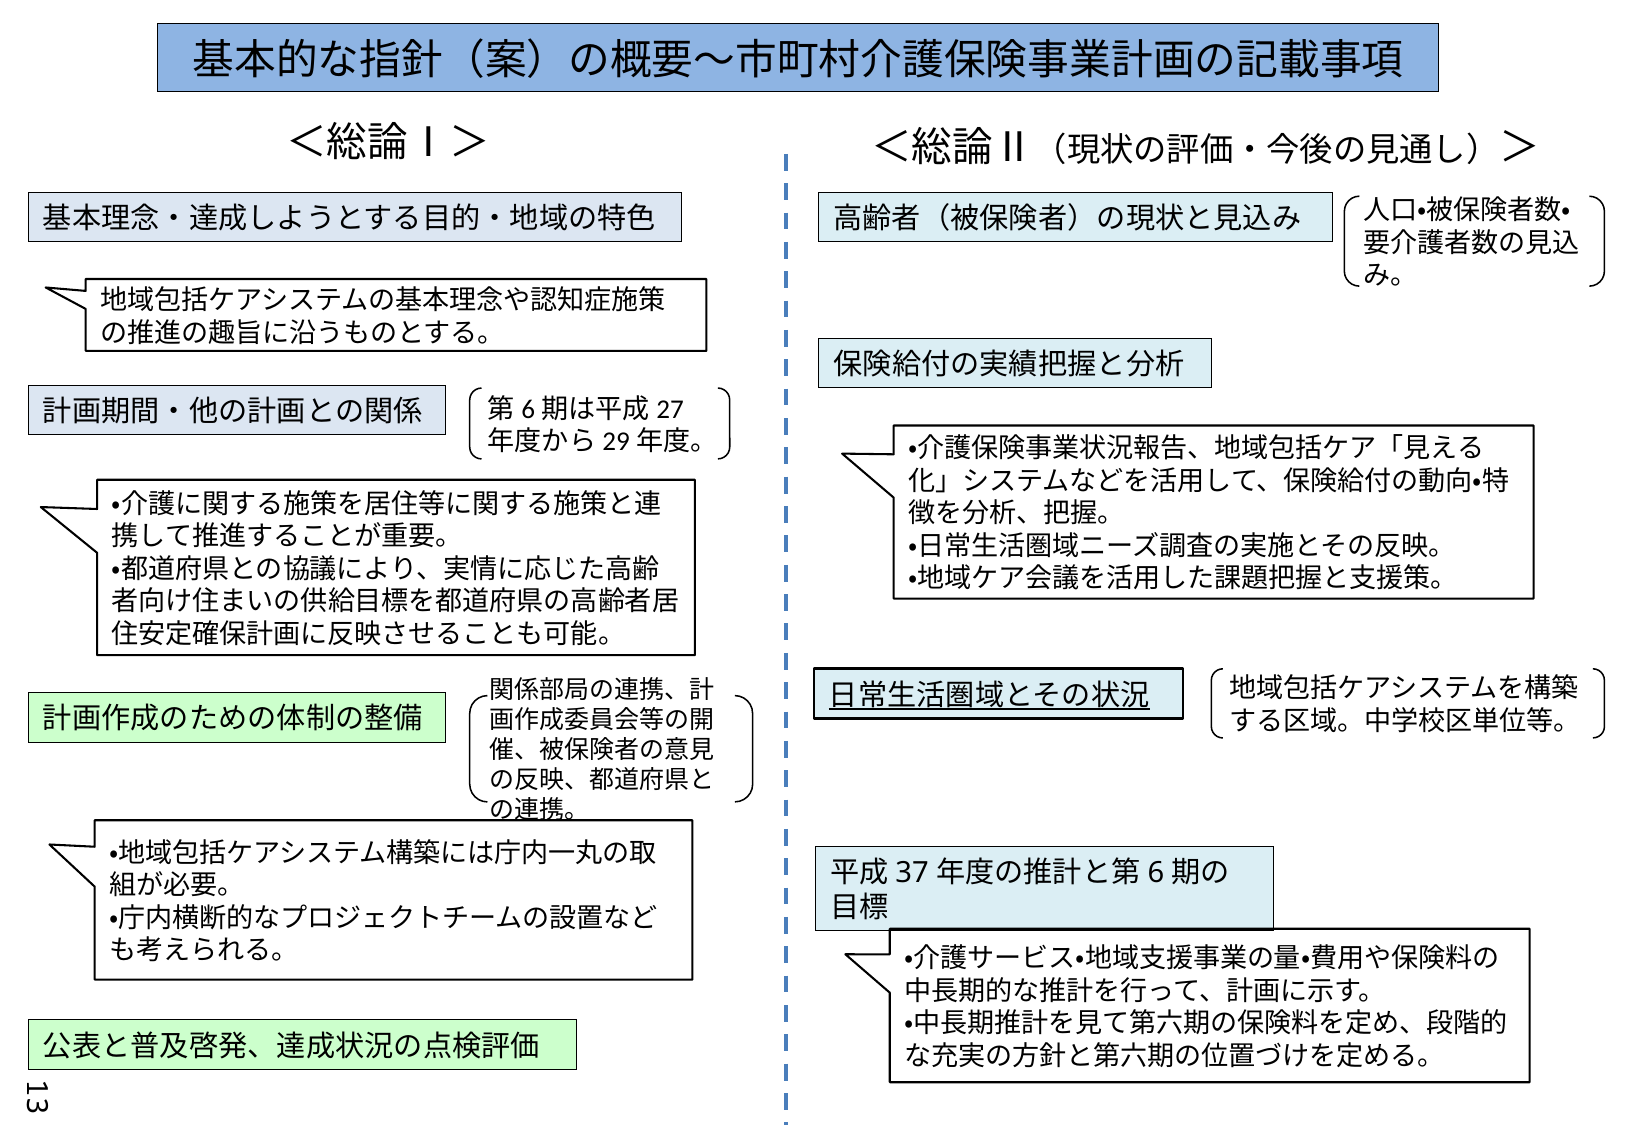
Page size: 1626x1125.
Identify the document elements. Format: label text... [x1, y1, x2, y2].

text_box 地域包括ケアシステムを構築する区域。中学校区単位等。 [1210, 668, 1606, 739]
text_box 高齢者（被保険者）の現状と見込み [818, 192, 1333, 242]
text_box 人口・被保険者数・要介護者数の見込み。 [1343, 195, 1606, 287]
title 基本的な指針（案）の概要～市町村介護保険事業計画の記載事項 [157, 23, 1439, 92]
text_box 計画期間・他の計画との関係 [28, 385, 446, 435]
text_box ・介護サービス・地域支援事業の量・費用や保険料の中長期的な推計を行って、計画に示す。 ・中長期推計を見て第六期の保険料を定め、段階的な充実の方針と第六期の位置づけを定める。 [843, 926, 1532, 1085]
text_box 13 [19, 1057, 59, 1125]
text_box 計画作成のための体制の整備 [28, 692, 446, 743]
text_box 公表と普及啓発、達成状況の点検評価 [28, 1019, 577, 1070]
text_box 基本理念・達成しようとする目的・地域の特色 [28, 192, 682, 242]
text_box ＜総論Ⅱ（現状の評価・今後の見通し）＞ [818, 113, 1593, 178]
text_box 平成37年度の推計と第6期の目標 [815, 846, 1274, 931]
text_box 日常生活圏域とその状況 [814, 668, 1183, 719]
text_box ＜総論Ⅰ＞ [247, 108, 529, 172]
text_box 地域包括ケアシステムの基本理念や認知症施策の推進の趣旨に沿うものとする。 [43, 276, 709, 353]
text_box ・介護に関する施策を居住等に関する施策と連携して推進することが重要。 ・都道府県との協議により、実情に応じた高齢者向け住まいの供給目標を都道府県の高齢者居住安定確保計画に反映させることも可能。 [38, 477, 697, 658]
text_box 第6期は平成27年度から29年度。 [468, 387, 731, 460]
text_box ・介護保険事業状況報告、地域包括ケア「見える化」システムなどを活用して、保険給付の動向・特徴を分析、把握。 ・日常生活圏域ニーズ調査の実施とその反映。 ・地域ケア会議を活用した課題把握と支援策。 [840, 423, 1536, 601]
text_box ・地域包括ケアシステム構築には庁内一丸の取組が必要。 ・庁内横断的なプロジェクトチームの設置なども考えられる。 [47, 818, 695, 982]
text_box 関係部局の連携、計画作成委員会等の開催、被保険者の意見の反映、都道府県との連携。 [468, 694, 754, 803]
text_box 保険給付の実績把握と分析 [818, 338, 1212, 388]
